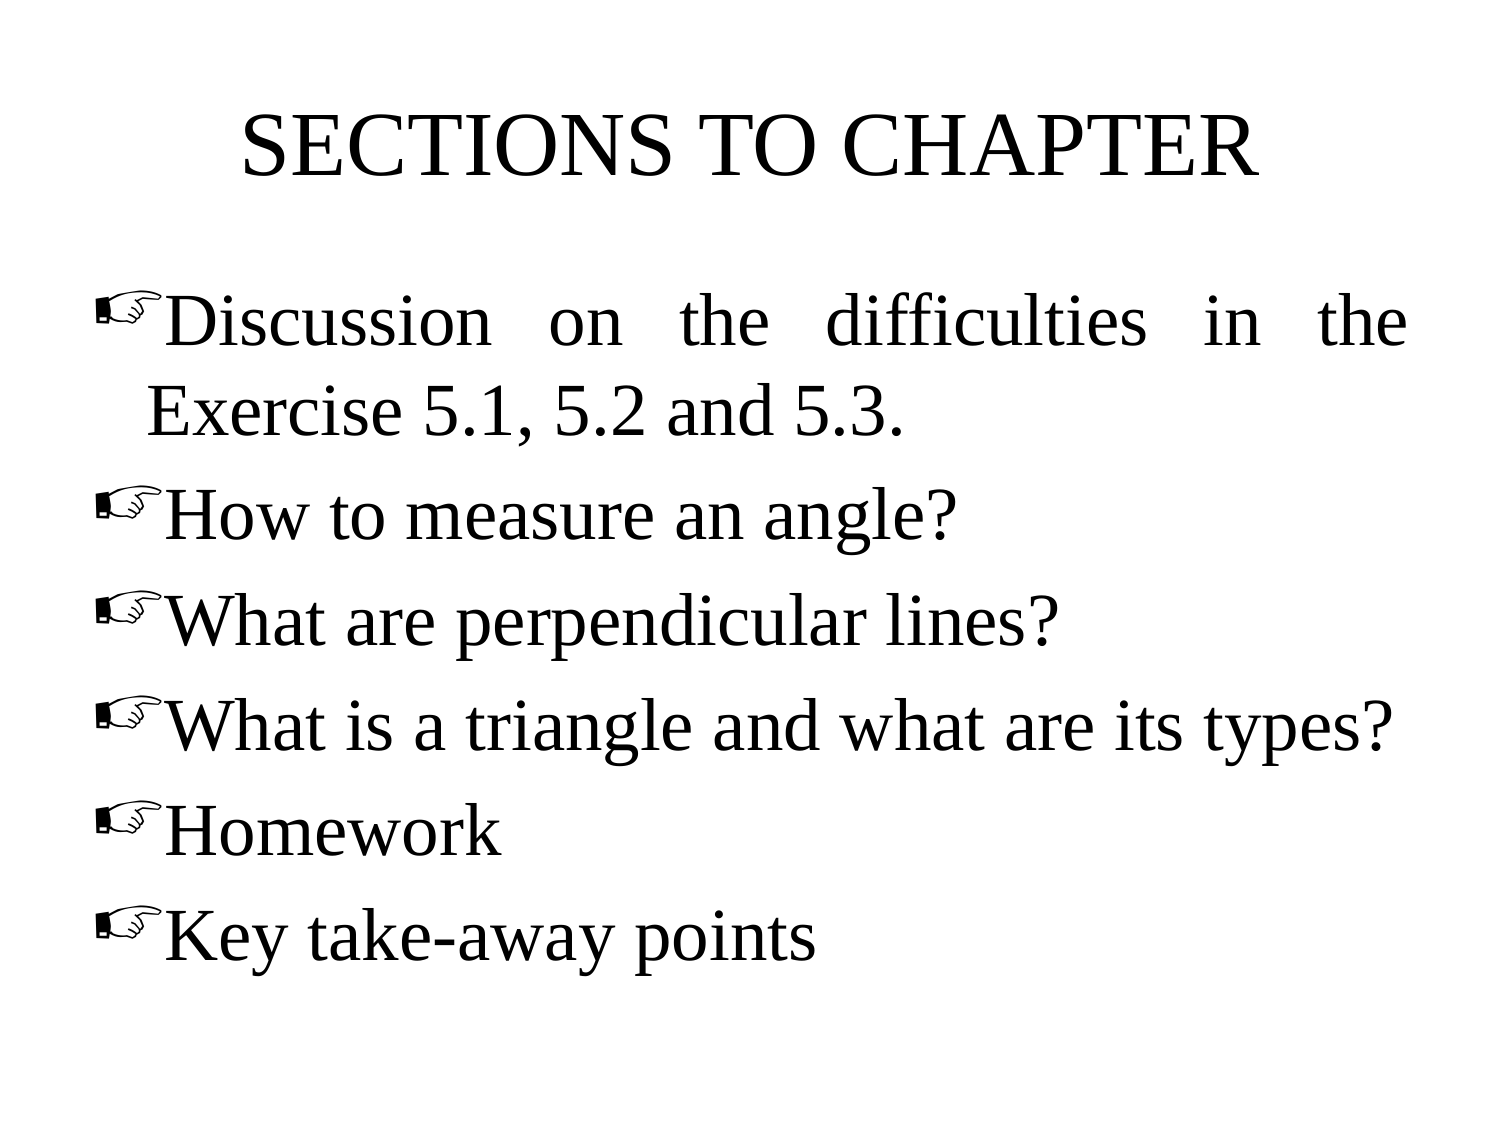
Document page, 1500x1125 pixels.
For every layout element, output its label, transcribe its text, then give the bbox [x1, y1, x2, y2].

list Discussion on the difficulties in the Exercise 5.1, 5.2 and 5.3. How to measure an angle? What are perpendicular lines? What is a triangle and what are its types? Homework Key take-away points [75, 262, 1425, 1005]
title SECTIONS TO CHAPTER [75, 45, 1425, 233]
